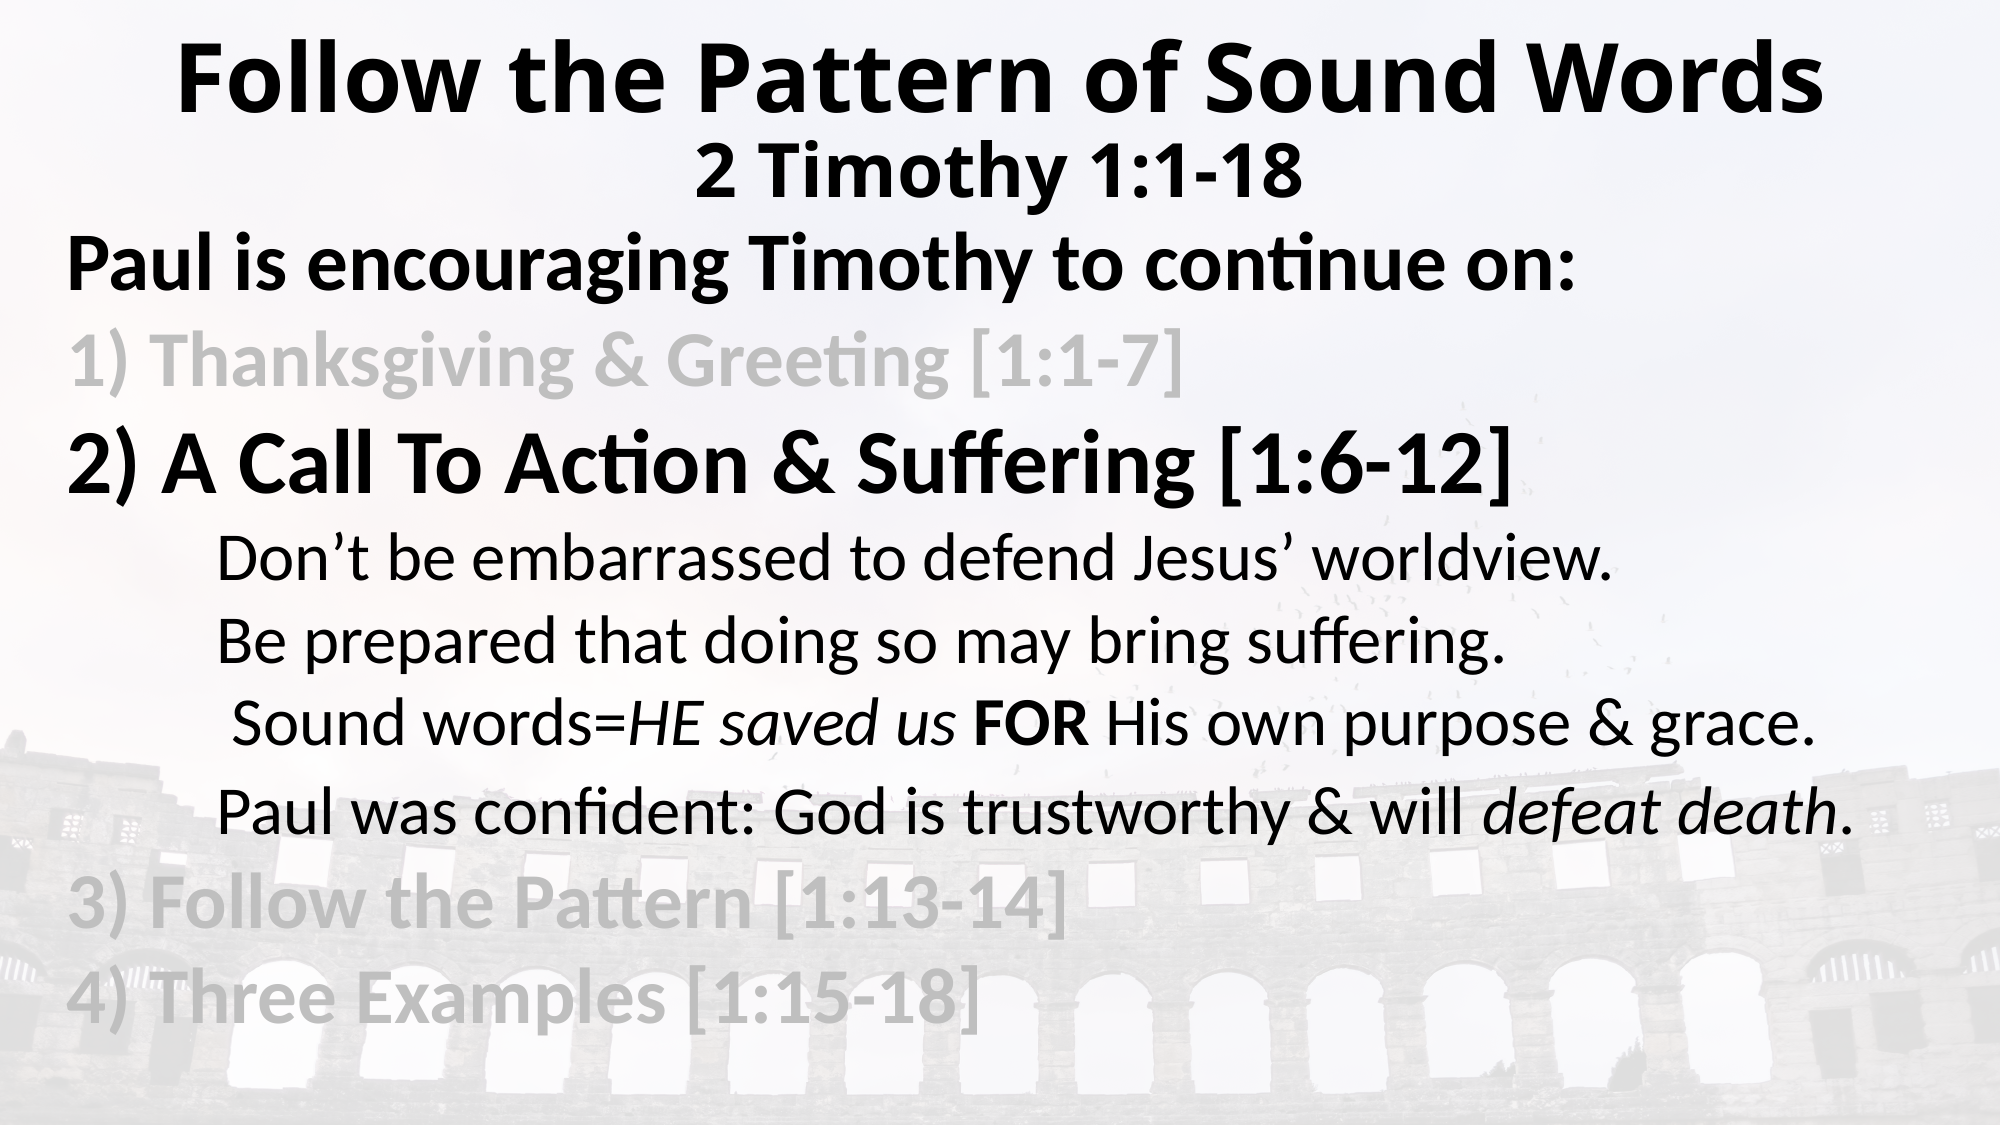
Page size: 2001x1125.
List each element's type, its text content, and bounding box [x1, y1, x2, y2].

list Paul is encouraging Timothy to continue on: 1) Thanksgiving & Greeting [1:1-7] 2) A Call To Action & Suffering [1:6-12] Don’t be embarrassed to defend Jesus’ worldview. Be prepared that doing so may bring suffering. Sound words=HE saved us FOR His own purpose & grace. Paul was confident: God is trustworthy & will defeat death. 3) Follow the Pattern [1:13-14] 4) Three Examples [1:15-18] [51, 199, 1949, 1093]
title Follow the Pattern of Sound Words 2 Timothy 1:1-18 [0, 5, 2000, 238]
